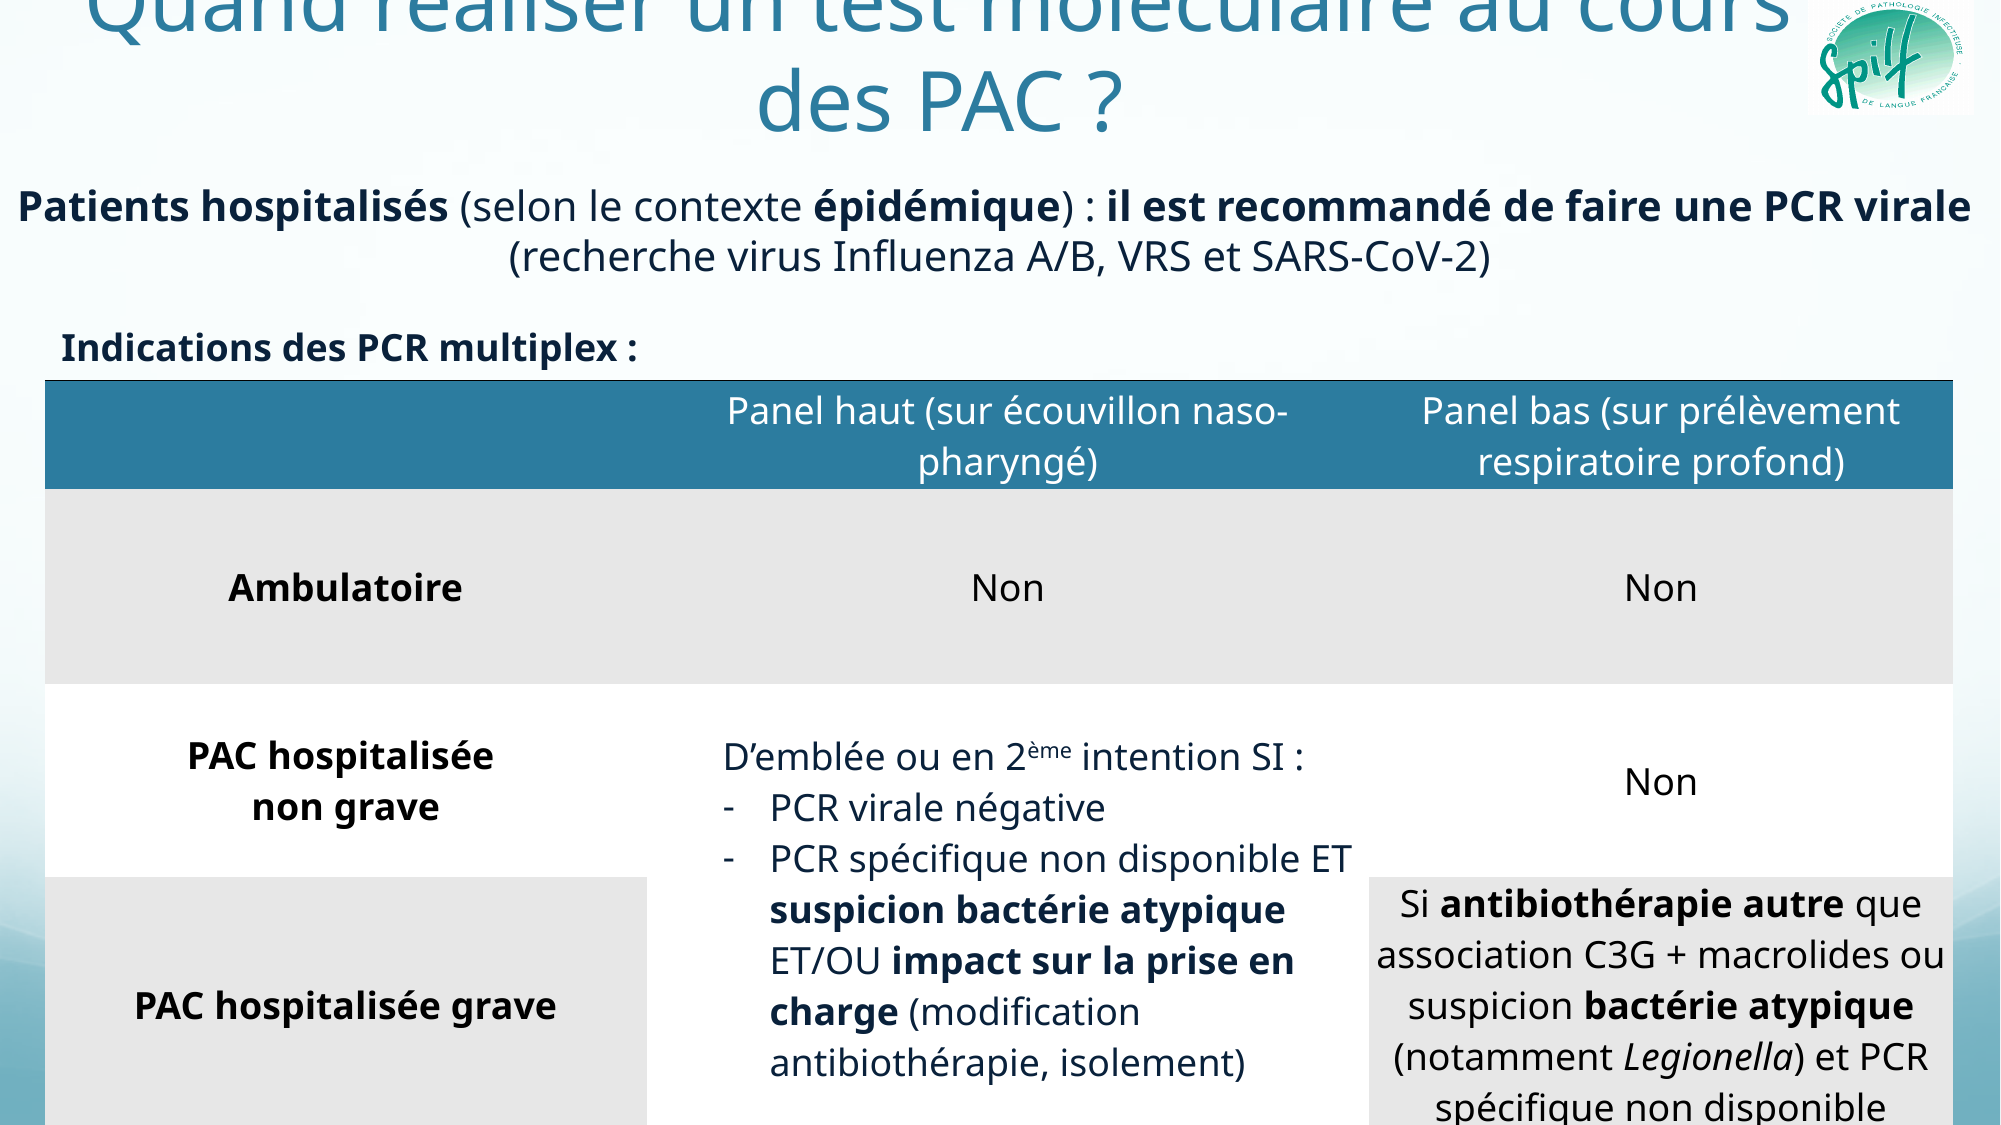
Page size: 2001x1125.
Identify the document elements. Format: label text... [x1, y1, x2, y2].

table_cell Non [647, 489, 1369, 684]
table_cell Non [1369, 684, 1953, 877]
text_box Indications des PCR multiplex : [46, 316, 822, 377]
table_cell Ambulatoire [45, 489, 647, 684]
title Quand réaliser un test moléculaire au cours des PAC ? [0, 17, 1880, 156]
table_header [45, 381, 647, 489]
table_cell PAC hospitalisée grave [45, 877, 647, 1125]
table_cell Non [1369, 489, 1953, 684]
table_header Panel haut (sur écouvillon naso-pharyngé) [647, 381, 1369, 489]
picture [1808, 0, 1974, 115]
table_cell D’emblée ou en 2ème intention SI : PCR virale négative PCR spécifique non disponible ET suspicion bactérie atypique ET/OU impact sur la prise en charge (modification antibiothérapie, isolement) [647, 684, 1369, 1125]
table_header Panel bas (sur prélèvement respiratoire profond) [1369, 381, 1953, 489]
table_cell Si antibiothérapie autre que association C3G + macrolides ou suspicion bactérie atypique (notamment Legionella) et PCR spécifique non disponible [1369, 877, 1953, 1125]
text_box Patients hospitalisés (selon le contexte épidémique) : il est recommandé de faire une PCR virale (recherche virus Influenza A/B, VRS et SARS-CoV-2) [0, 172, 2000, 288]
table_cell PAC hospitalisée non grave [45, 684, 647, 877]
